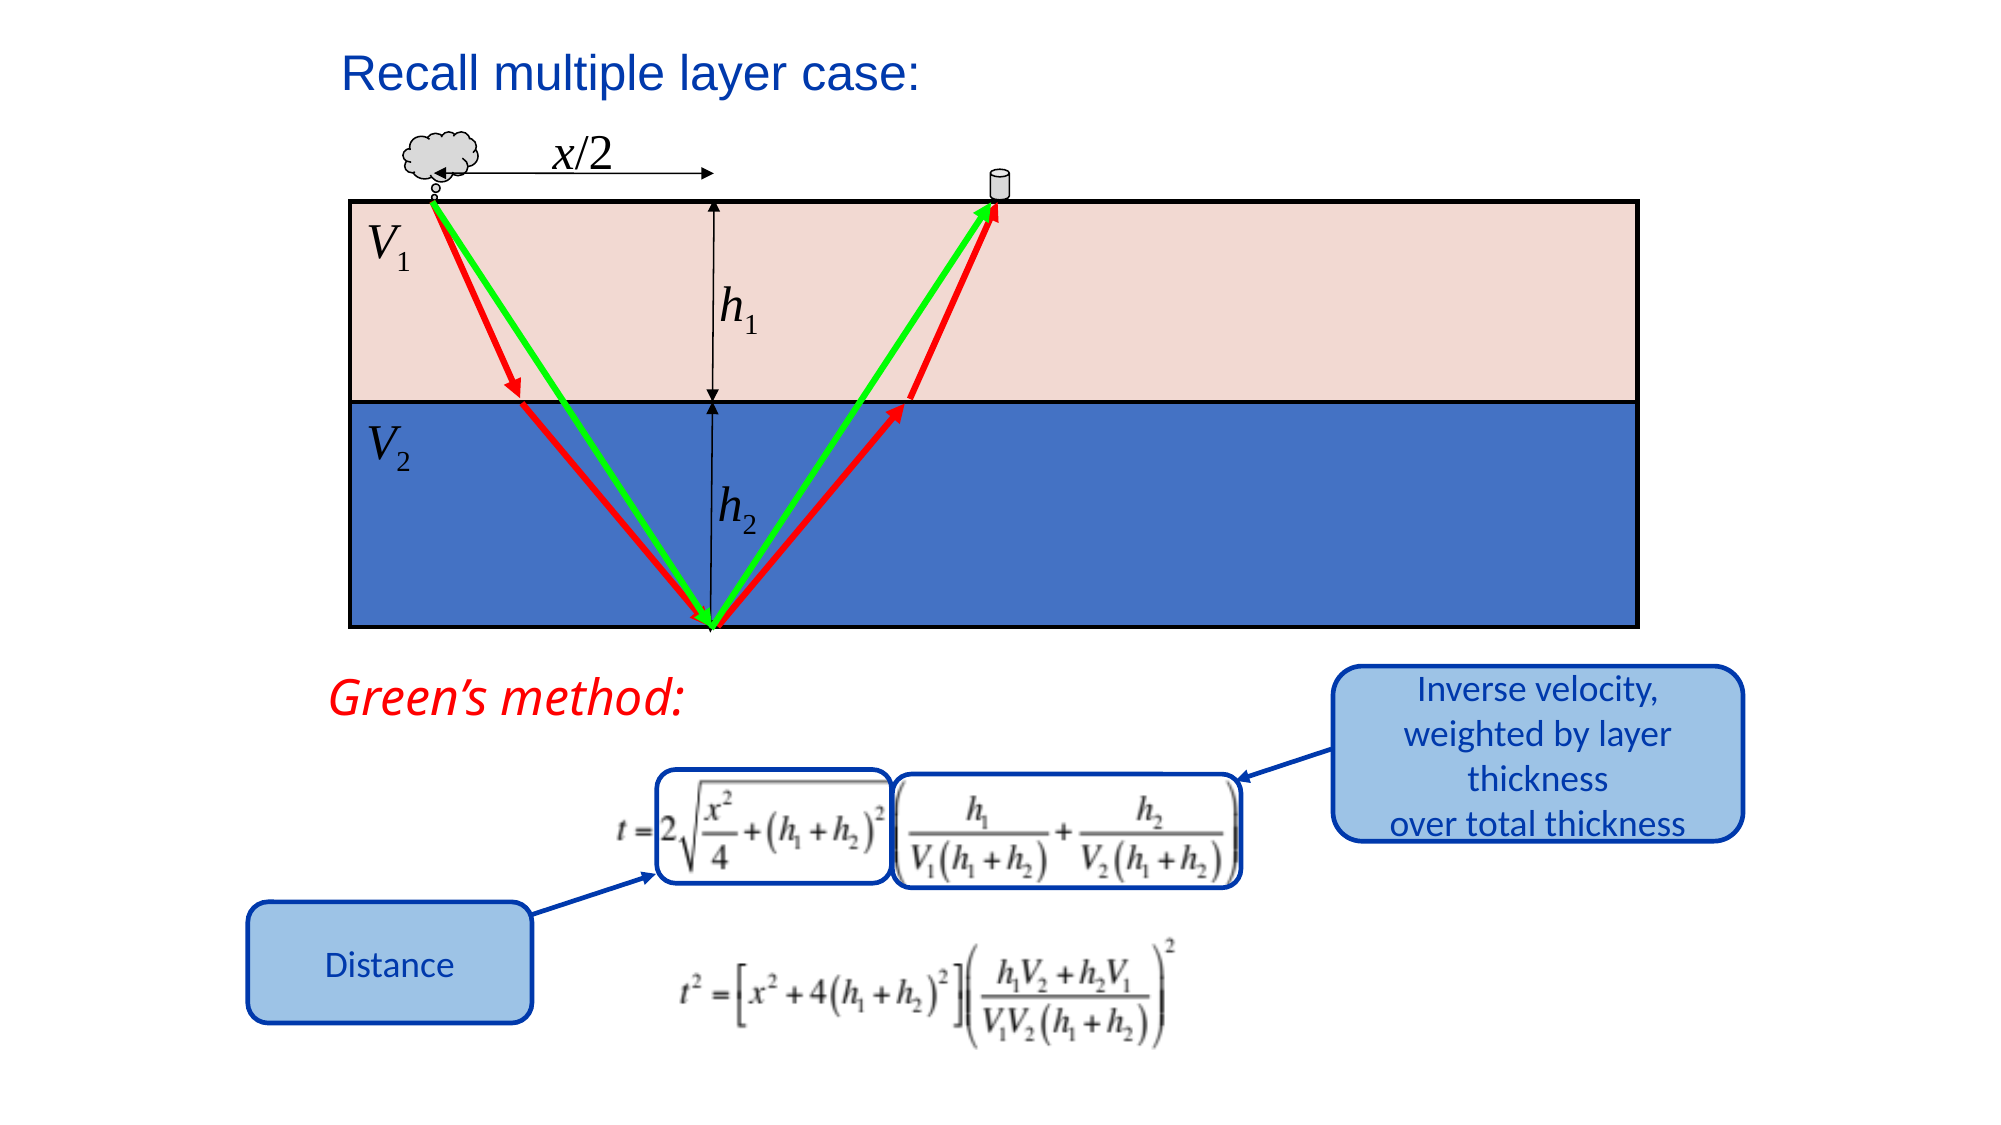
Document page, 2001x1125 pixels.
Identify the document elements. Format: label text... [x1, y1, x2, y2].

text_box [431, 183, 441, 193]
text_box [521, 403, 704, 624]
text_box [711, 202, 992, 629]
text_box [402, 131, 479, 182]
text_box [433, 166, 537, 180]
text_box h2 [702, 464, 711, 548]
text_box [713, 201, 1638, 401]
text_box [349, 401, 707, 627]
text_box [349, 201, 562, 401]
text_box [706, 348, 719, 401]
text_box [707, 199, 721, 264]
text_box Green’s method: [312, 657, 701, 733]
text_box [990, 169, 1010, 200]
picture [676, 931, 1180, 1050]
text_box [717, 403, 905, 627]
text_box [564, 401, 712, 616]
text_box [714, 401, 1638, 627]
text_box [434, 207, 521, 399]
text_box V1 [351, 201, 426, 285]
text_box [707, 626, 713, 633]
text_box [629, 167, 714, 180]
text_box [432, 201, 712, 628]
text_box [1235, 748, 1332, 781]
text_box x/2 [537, 112, 629, 188]
text_box [713, 401, 859, 532]
text_box Inverse velocity, weighted by layer thickness over total thickness [1331, 665, 1745, 843]
text_box h2 [712, 464, 773, 548]
text_box [909, 202, 999, 399]
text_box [530, 873, 656, 915]
text_box [661, 768, 887, 774]
text_box Recall multiple layer case: [326, 32, 937, 108]
text_box h1 [704, 264, 774, 348]
text_box [706, 401, 719, 614]
text_box [711, 548, 763, 620]
picture [613, 774, 1241, 888]
text_box [433, 201, 713, 401]
text_box [431, 194, 438, 201]
text_box Distance [246, 900, 534, 1025]
text_box V2 [351, 401, 426, 485]
